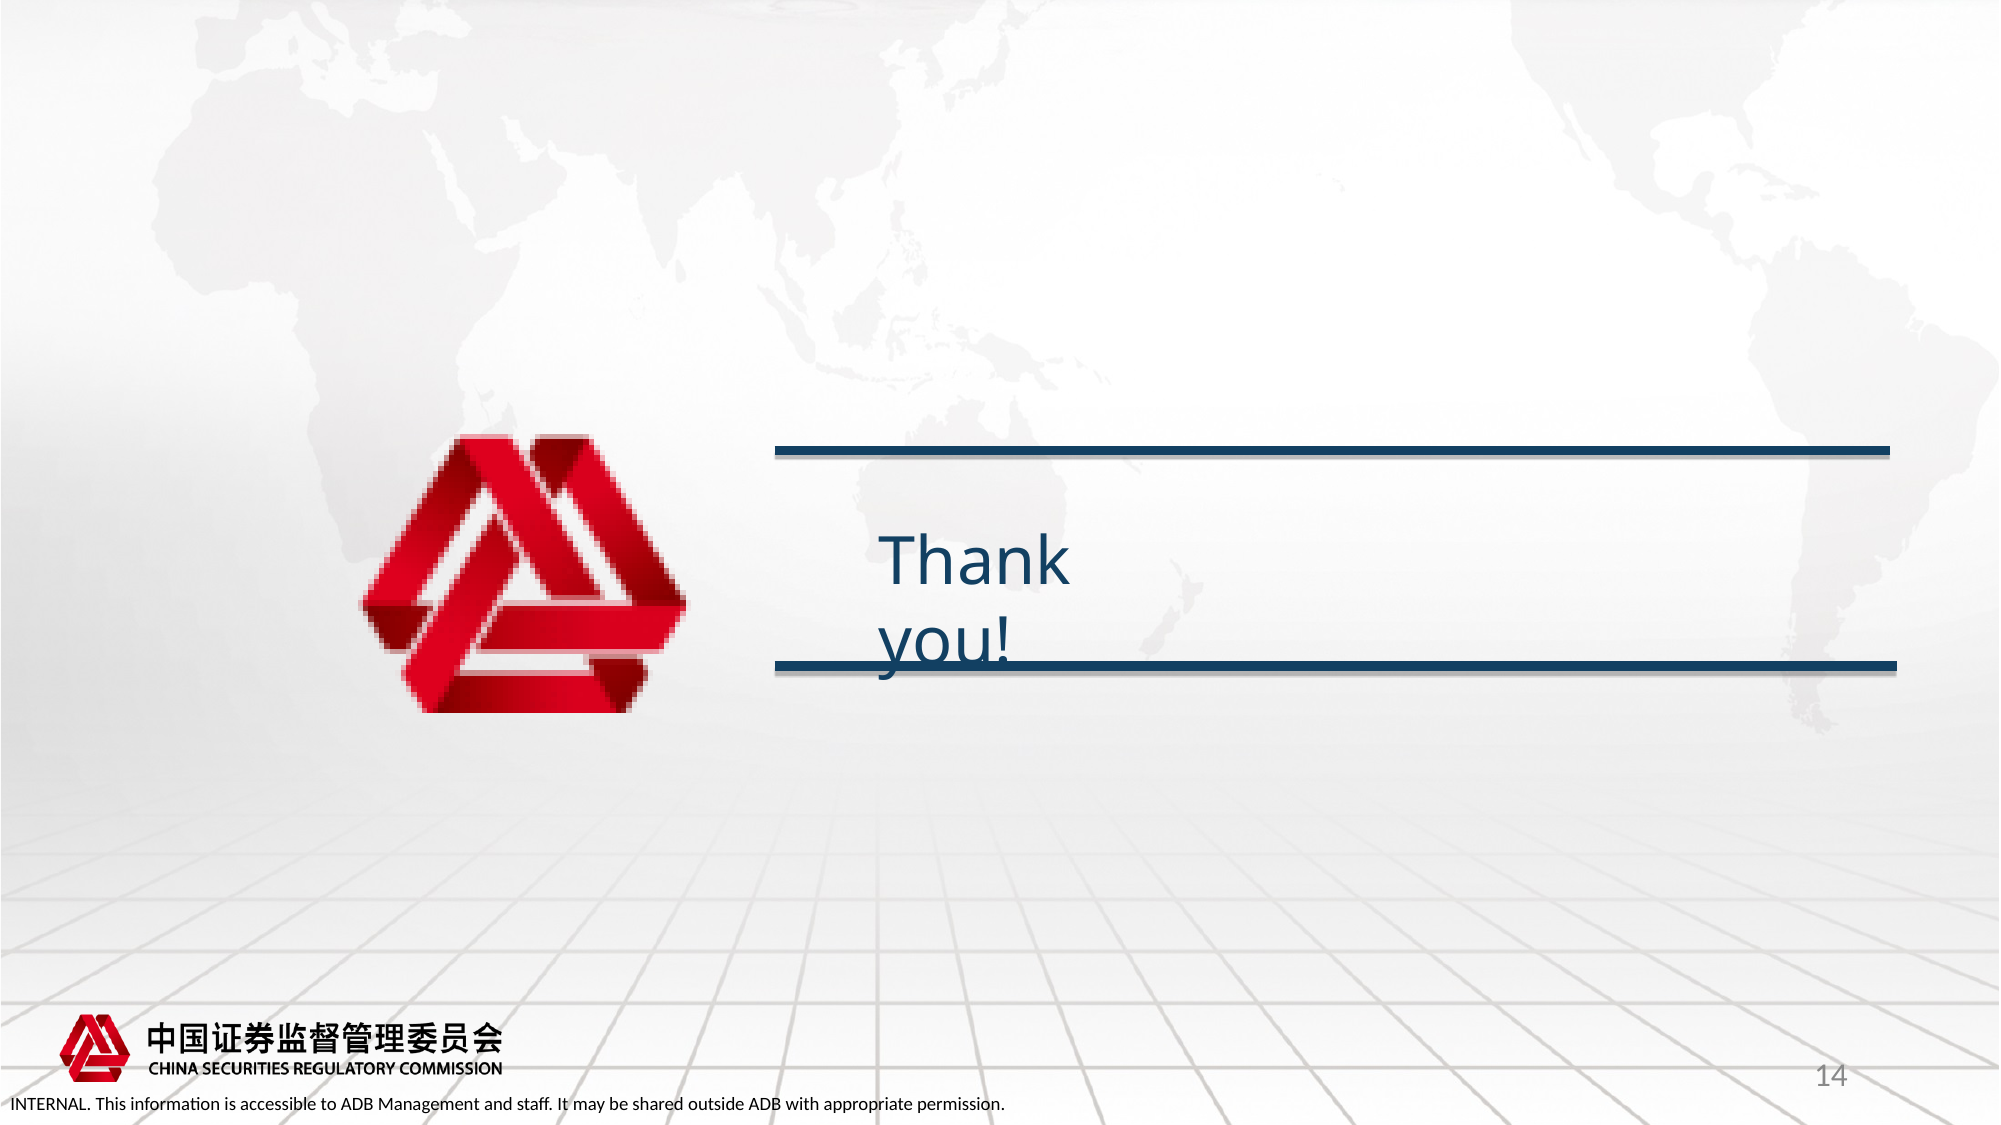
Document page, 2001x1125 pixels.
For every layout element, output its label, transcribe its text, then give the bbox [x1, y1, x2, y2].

picture [0, 0, 1999, 1125]
text_box Thank you! [863, 667, 1237, 686]
slide_number 14 [1412, 1042, 1863, 1103]
text_box Thank you! [863, 510, 1237, 666]
